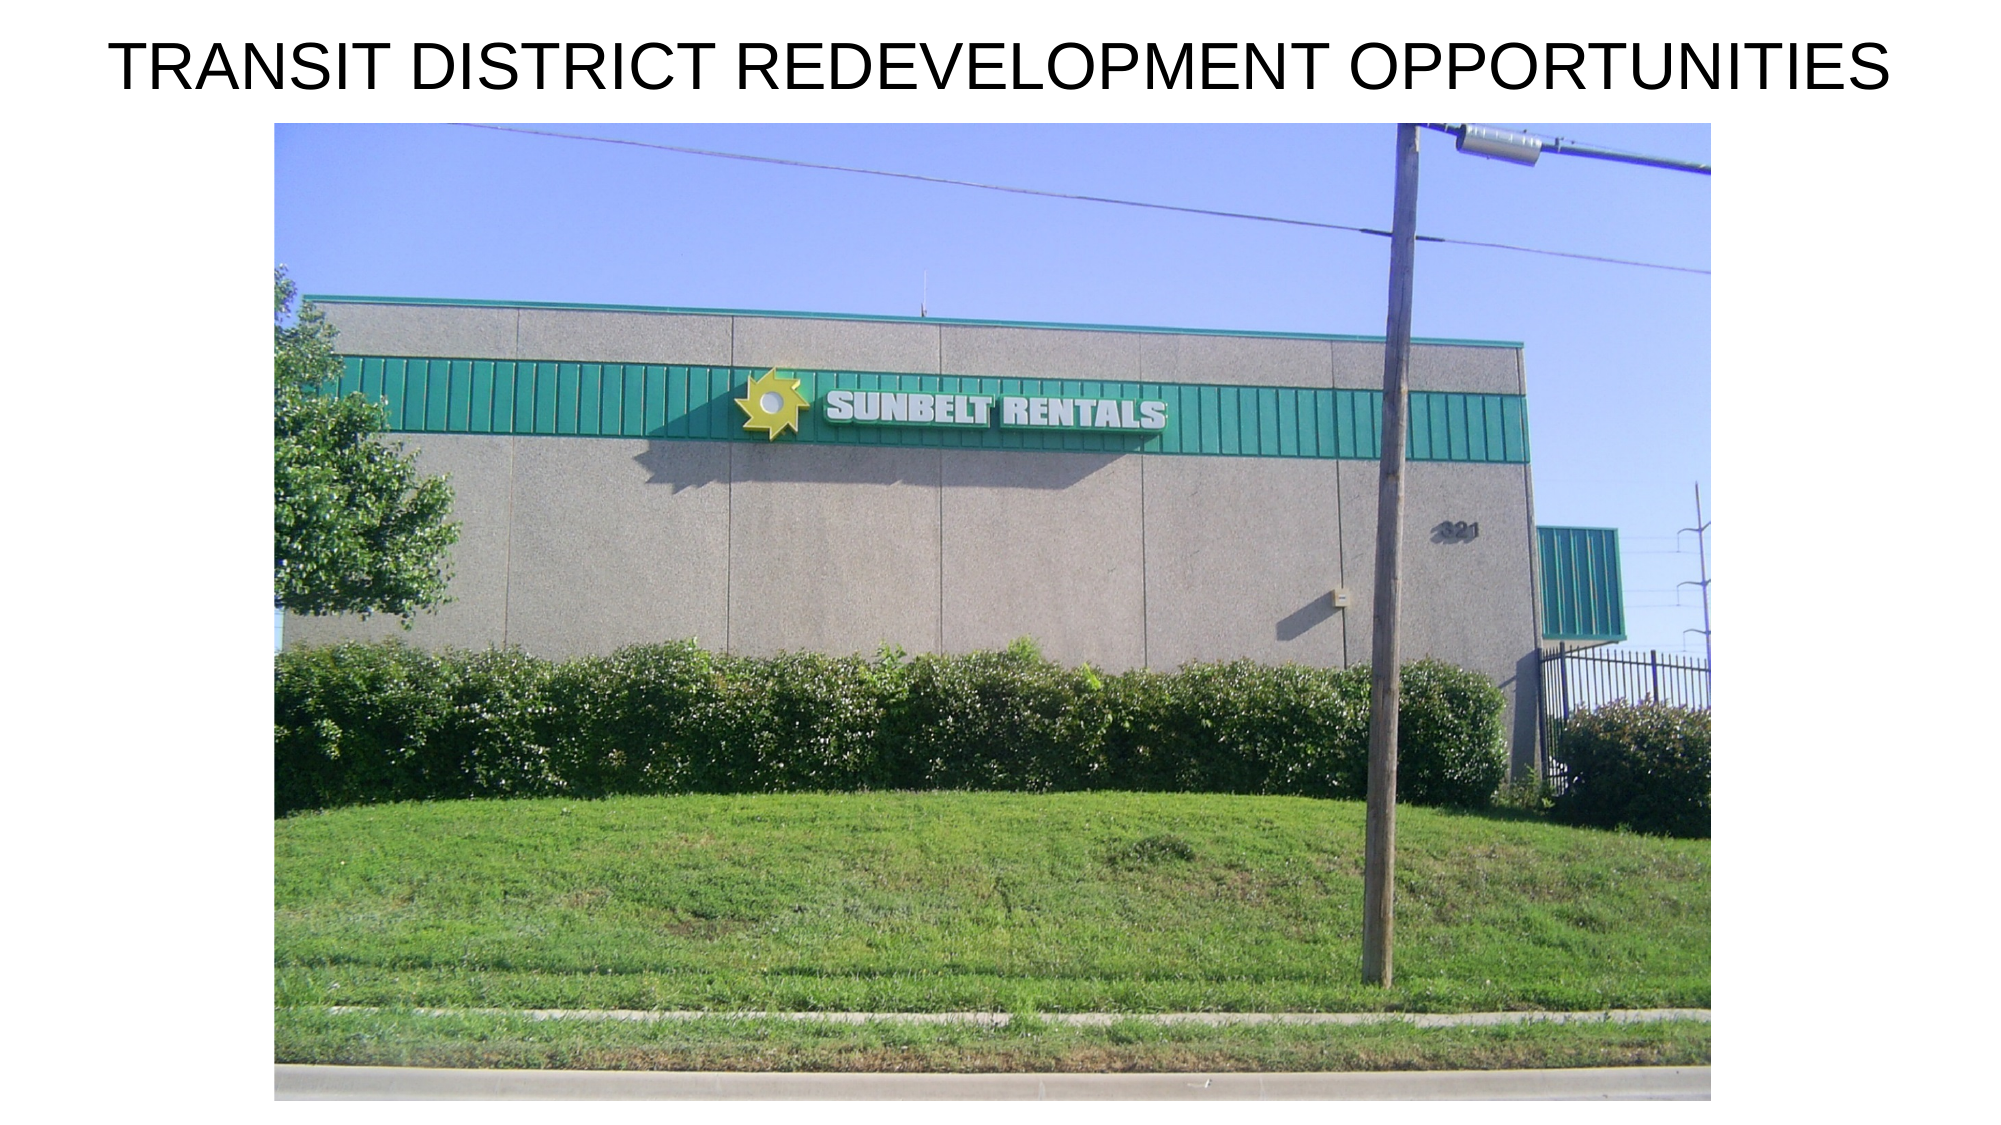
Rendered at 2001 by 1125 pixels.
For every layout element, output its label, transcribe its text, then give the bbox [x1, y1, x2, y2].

picture [274, 123, 1726, 1101]
title TRANSIT DISTRICT REDEVELOPMENT OPPORTUNITIES [0, 9, 2000, 112]
